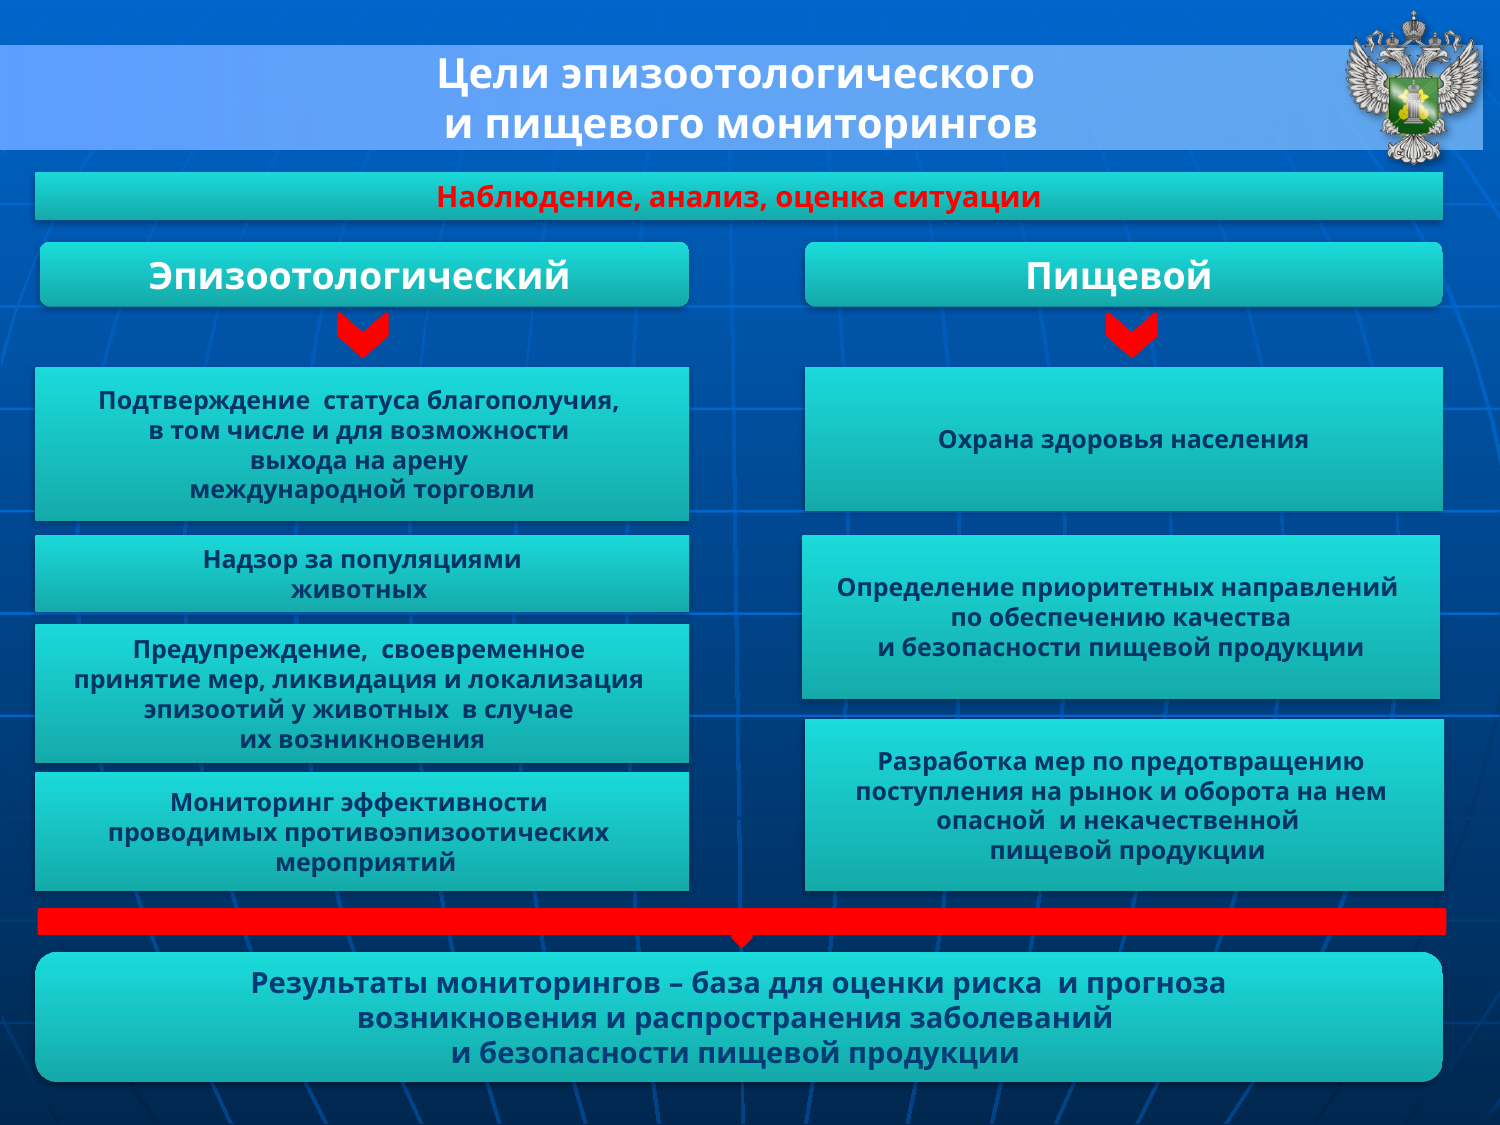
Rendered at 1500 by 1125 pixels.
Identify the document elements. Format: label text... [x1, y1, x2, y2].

text_box Разработка мер по предотвращению поступления на рынок и оборота на нем опасной и некачественной пищевой продукции [805, 719, 1445, 891]
text_box Эпизоотологический [39, 241, 690, 307]
text_box Мониторинг эффективности проводимых противоэпизоотических мероприятий [35, 772, 690, 891]
text_box Надзор за популяциями животных [35, 535, 690, 612]
text_box Результаты мониторингов – база для оценки риска и прогноза возникновения и распространения заболеваний и безопасности пищевой продукции [35, 952, 1443, 1083]
text_box [1106, 312, 1158, 358]
text_box [37, 908, 1447, 948]
text_box [337, 312, 389, 358]
title Цели эпизоотологического и пищевого мониторингов [0, 43, 1324, 151]
text_box Охрана здоровья населения [805, 367, 1443, 511]
slide_number 5 [1074, 1091, 1426, 1100]
text_box Наблюдение, анализ, оценка ситуации [35, 172, 1443, 220]
text_box Подтверждение статуса благополучия, в том числе и для возможности выхода на арену международной торговли [35, 367, 690, 521]
picture [1329, 4, 1498, 173]
text_box Определение приоритетных направлений по обеспечению качества и безопасности пищевой продукции [802, 535, 1440, 699]
text_box Предупреждение, своевременное принятие мер, ликвидация и локализация эпизоотий у животных в случае их возникновения [35, 624, 690, 763]
text_box Пищевой [805, 241, 1443, 307]
